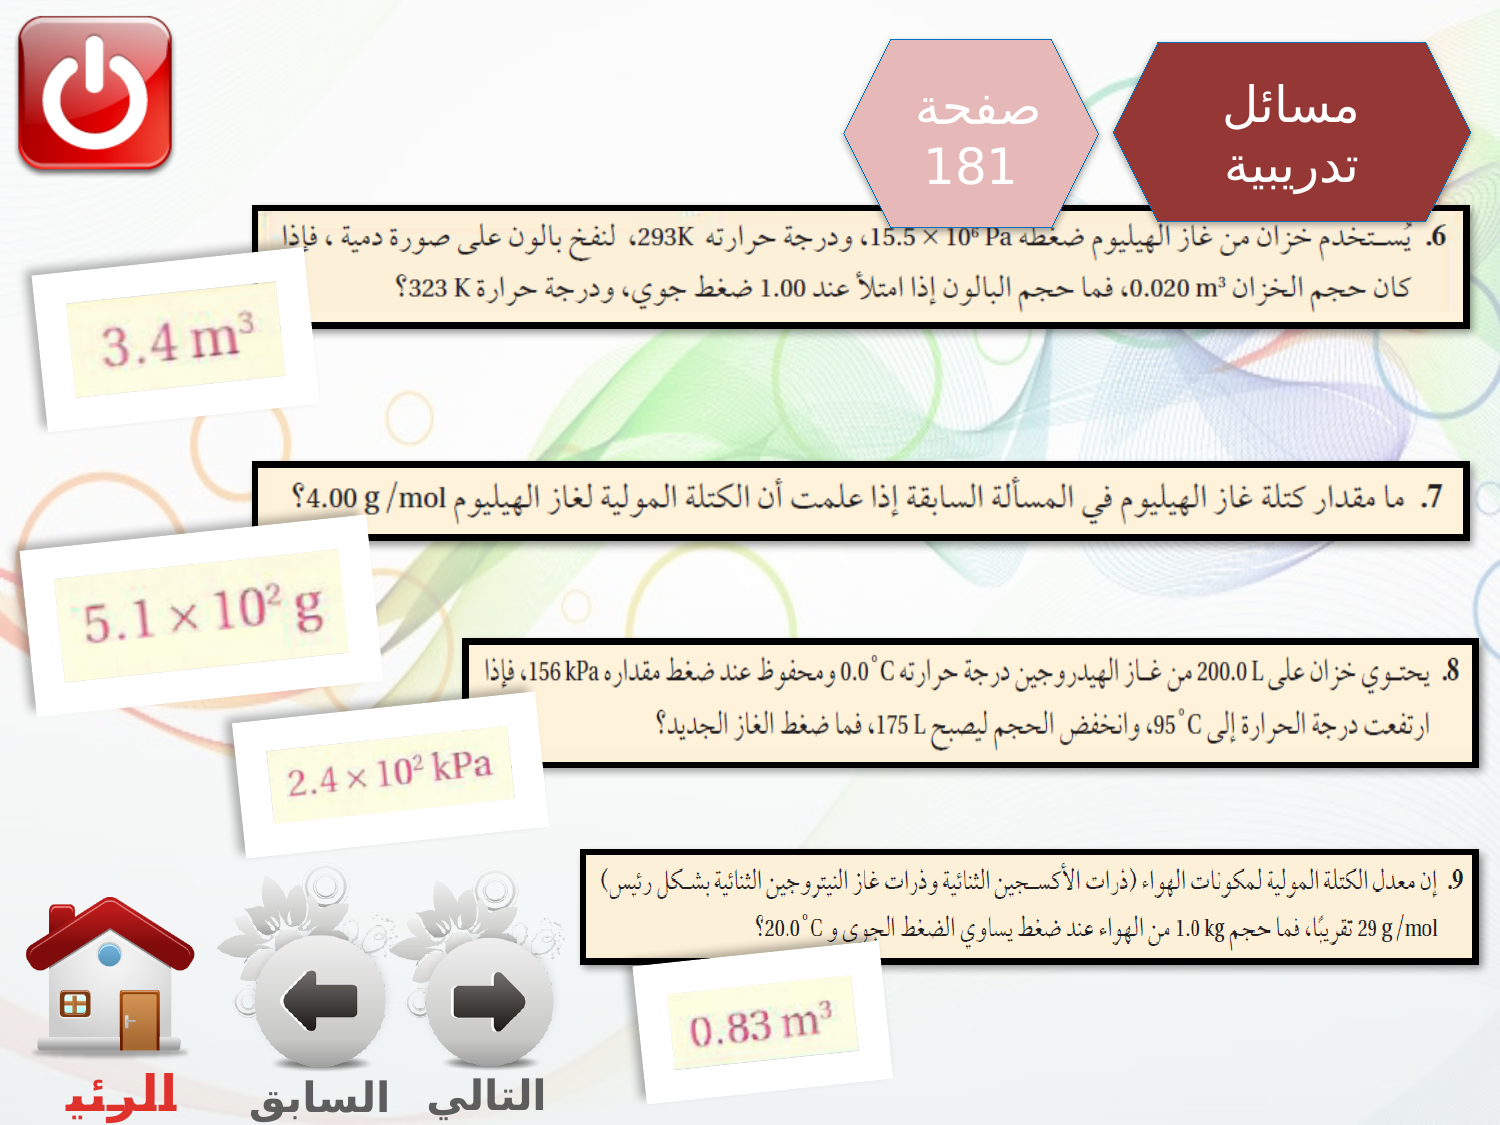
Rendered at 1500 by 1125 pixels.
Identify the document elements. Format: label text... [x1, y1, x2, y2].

picture [585, 855, 1473, 959]
picture [201, 862, 579, 1073]
picture [668, 976, 858, 1069]
text_box مسائل تدريبية [1113, 42, 1471, 209]
picture [24, 890, 196, 1062]
text_box صفحة 181 [843, 39, 1099, 209]
picture [55, 550, 348, 682]
picture [11, 11, 181, 181]
picture [267, 644, 1473, 823]
text_box التالي [398, 1080, 575, 1125]
text_box السابق [231, 1081, 398, 1125]
picture [67, 210, 1464, 397]
text_box الرئيسية [34, 1069, 211, 1125]
picture [257, 467, 1464, 535]
